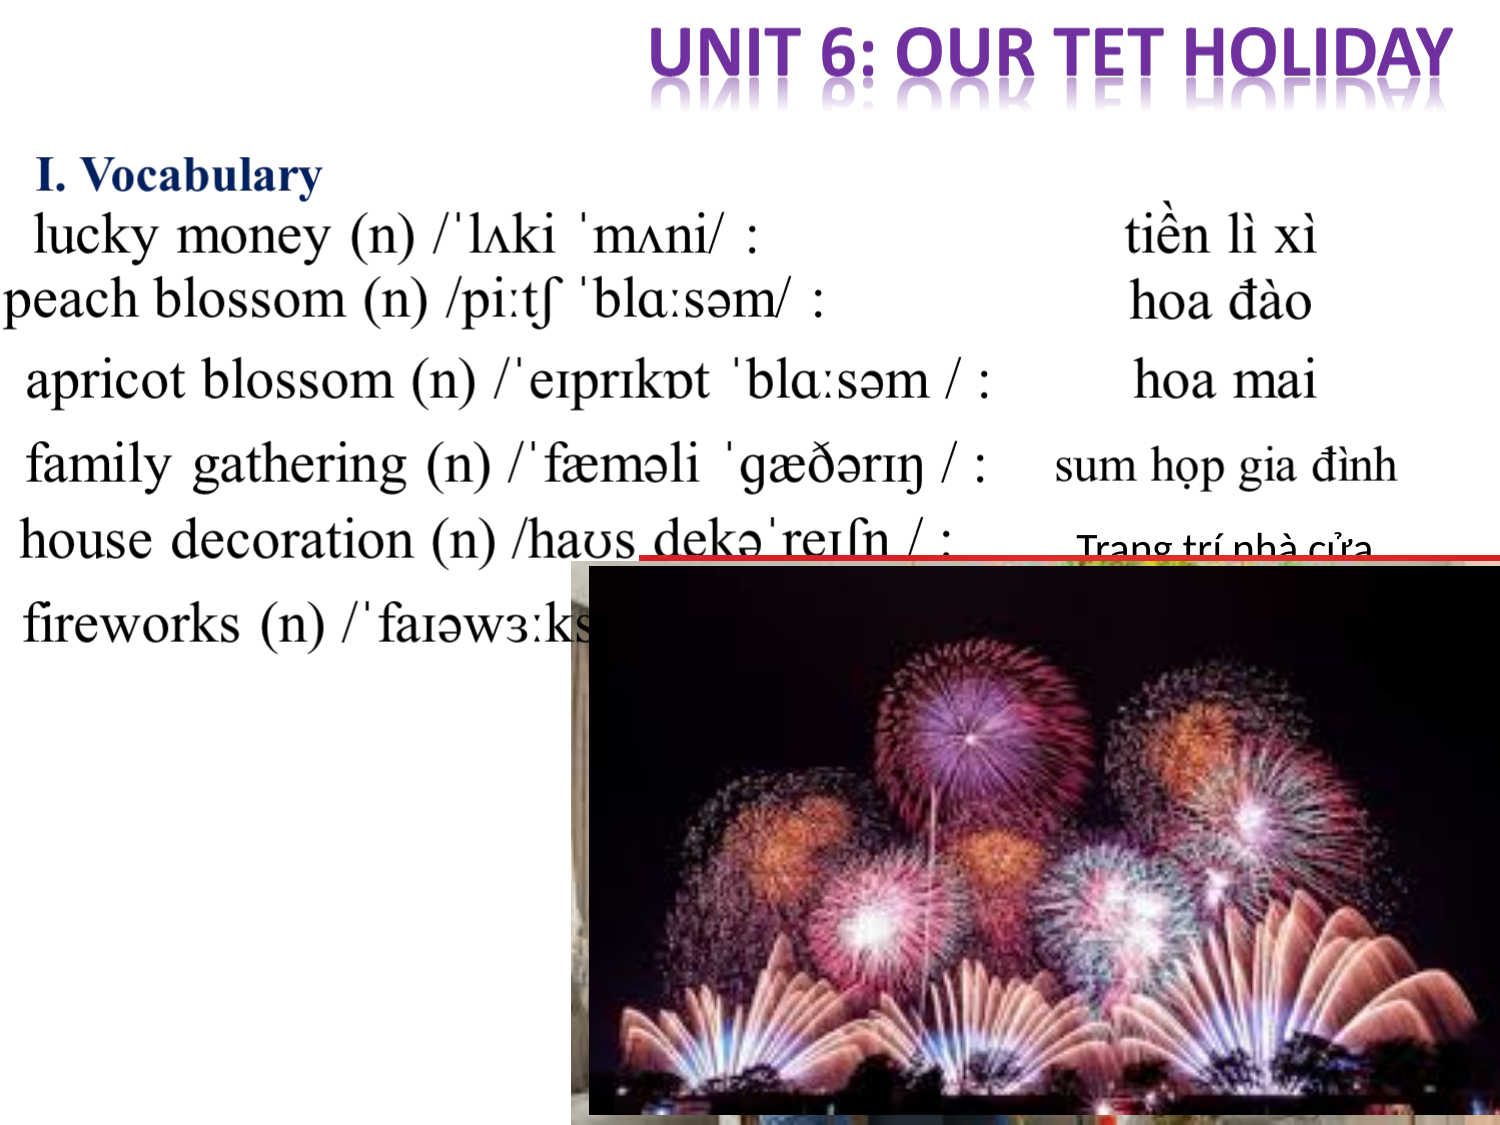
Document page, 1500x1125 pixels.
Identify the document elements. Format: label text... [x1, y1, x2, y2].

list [599, 0, 1500, 149]
title Trang trí nhà cửa [1006, 512, 1444, 553]
picture [0, 126, 1500, 1125]
